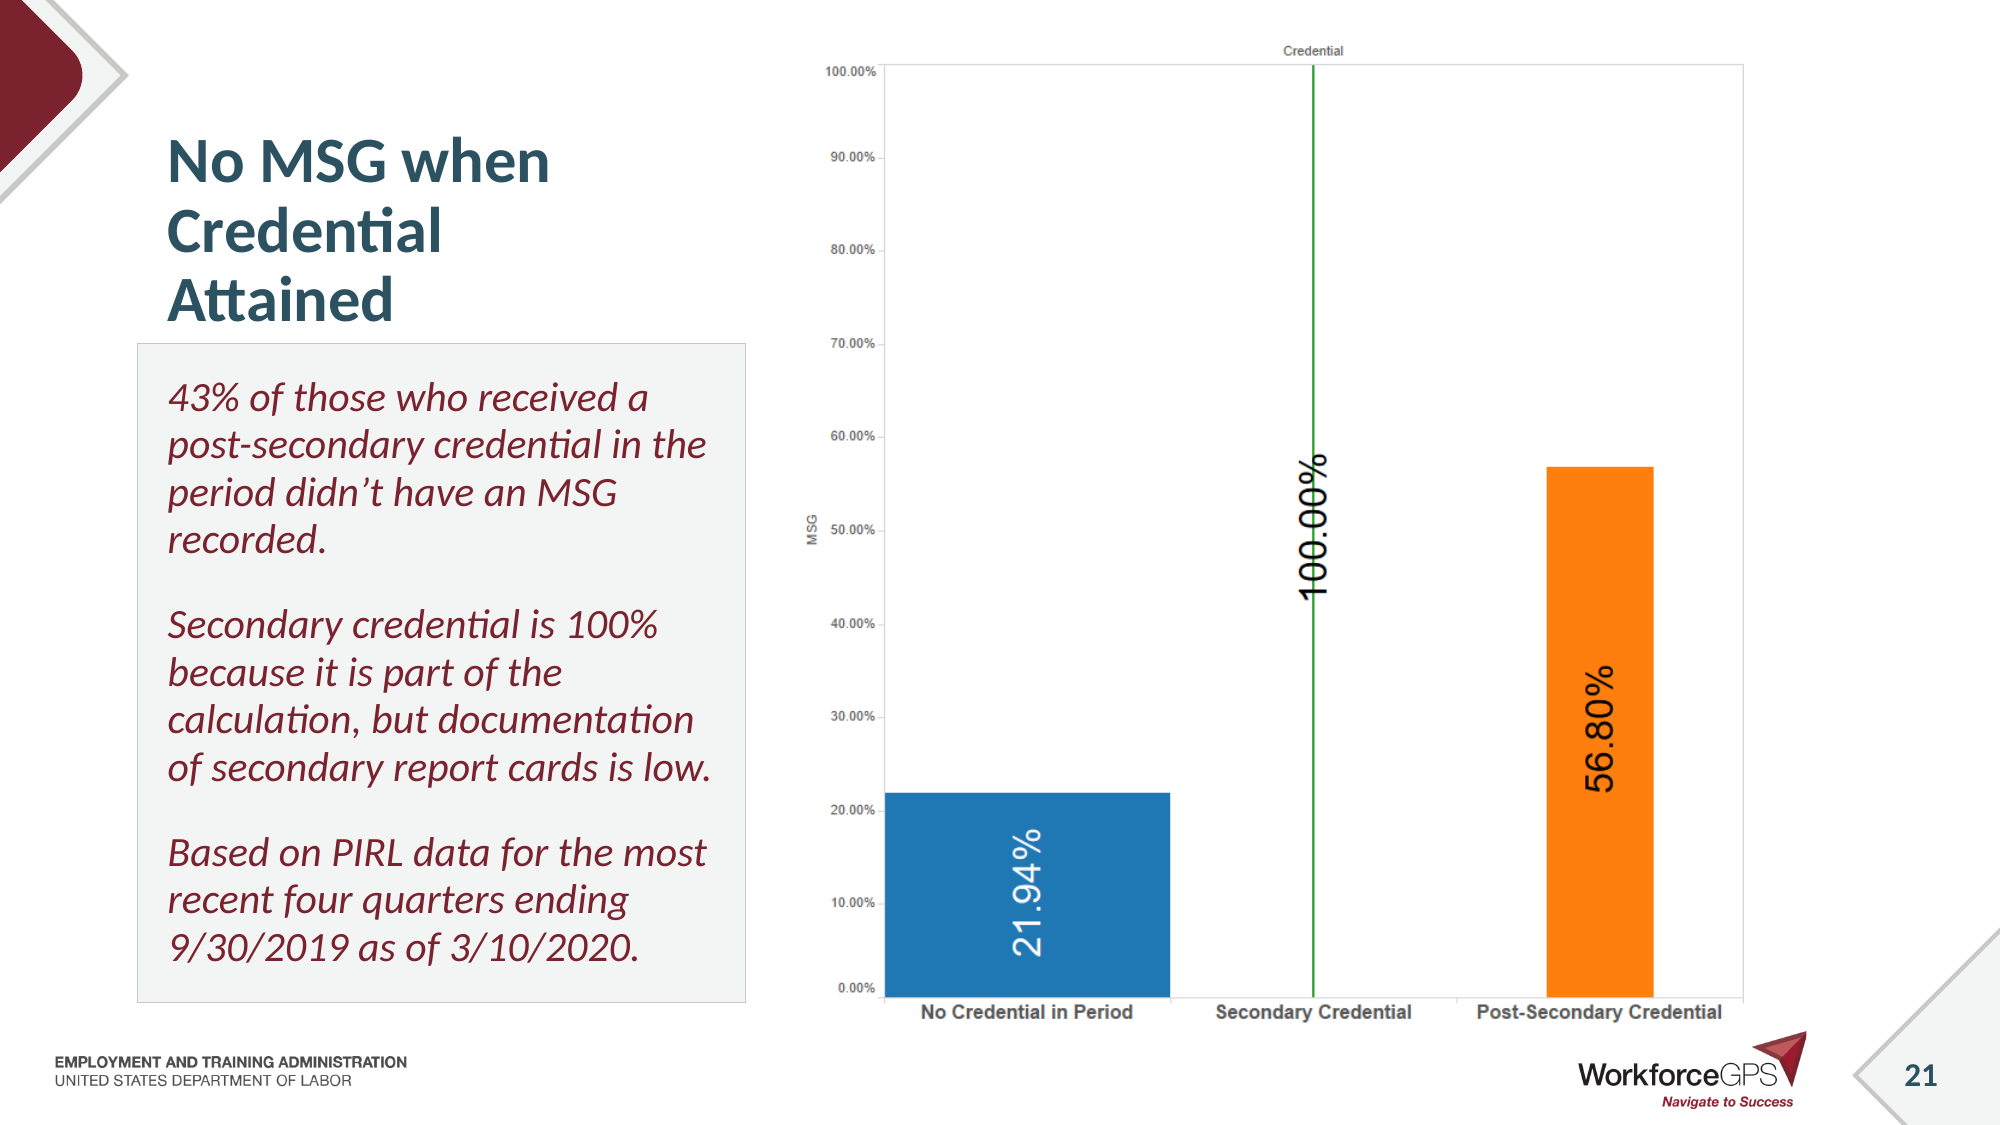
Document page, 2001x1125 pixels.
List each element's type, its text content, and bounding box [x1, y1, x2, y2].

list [801, 40, 1744, 1025]
list 43% of those who received a post-secondary credential in the period didn’t have an MSG recorded. Secondary credential is 100% because it is part of the calculation, but documentation of secondary report cards is low. Based on PIRL data for the most recent four quarters ending 9/30/2019 as of 3/10/2020. [137, 343, 746, 1003]
slide_number 21 [1867, 1042, 1975, 1103]
title No MSG when Credential Attained [137, 109, 603, 343]
